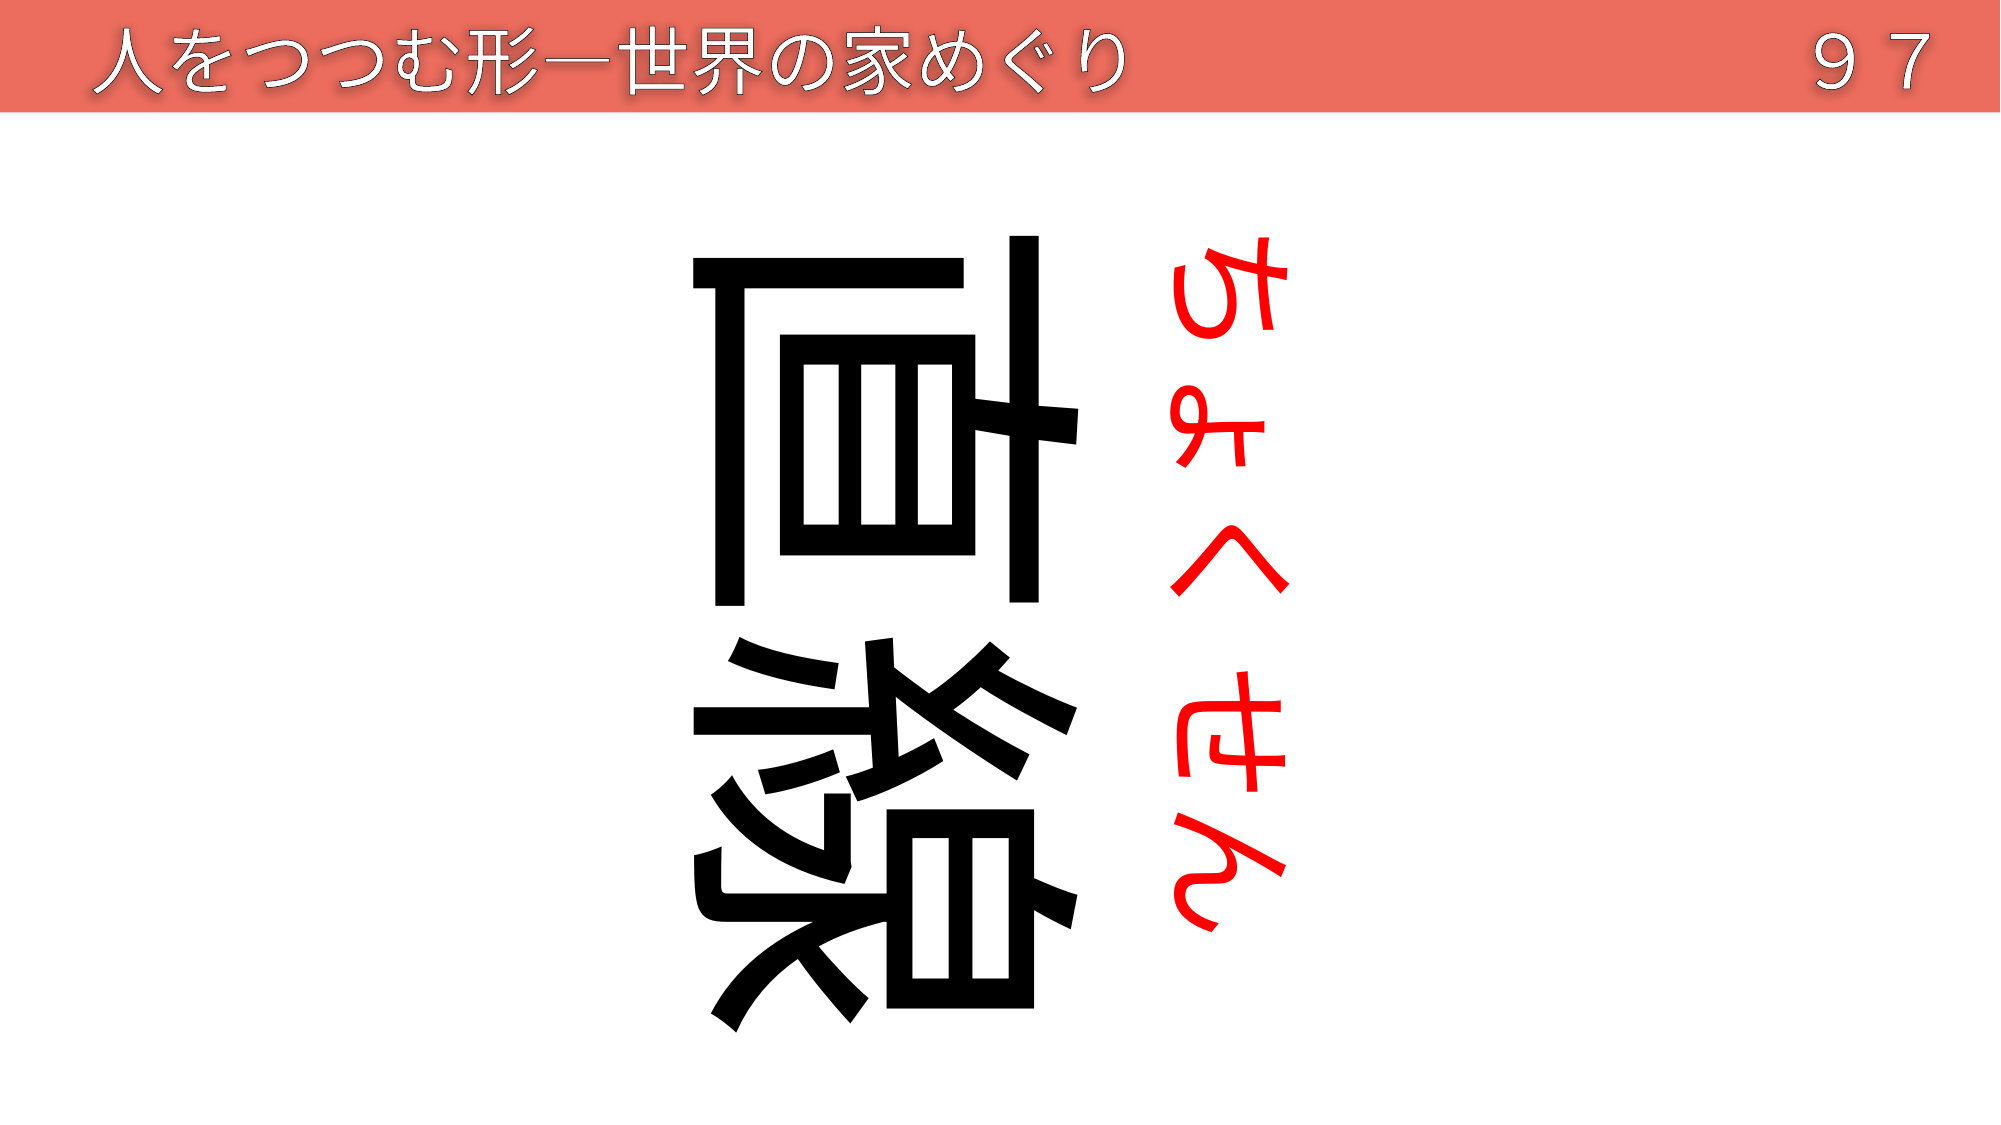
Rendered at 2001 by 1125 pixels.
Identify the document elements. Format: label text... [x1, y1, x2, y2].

text_box ちょく せん [1127, 207, 1324, 987]
text_box 人をつつむ形―世界の家めぐり [75, 6, 1170, 112]
text_box 直線 [616, 195, 1152, 1125]
text_box ９７ [1782, 6, 1963, 112]
text_box [0, 0, 2000, 113]
